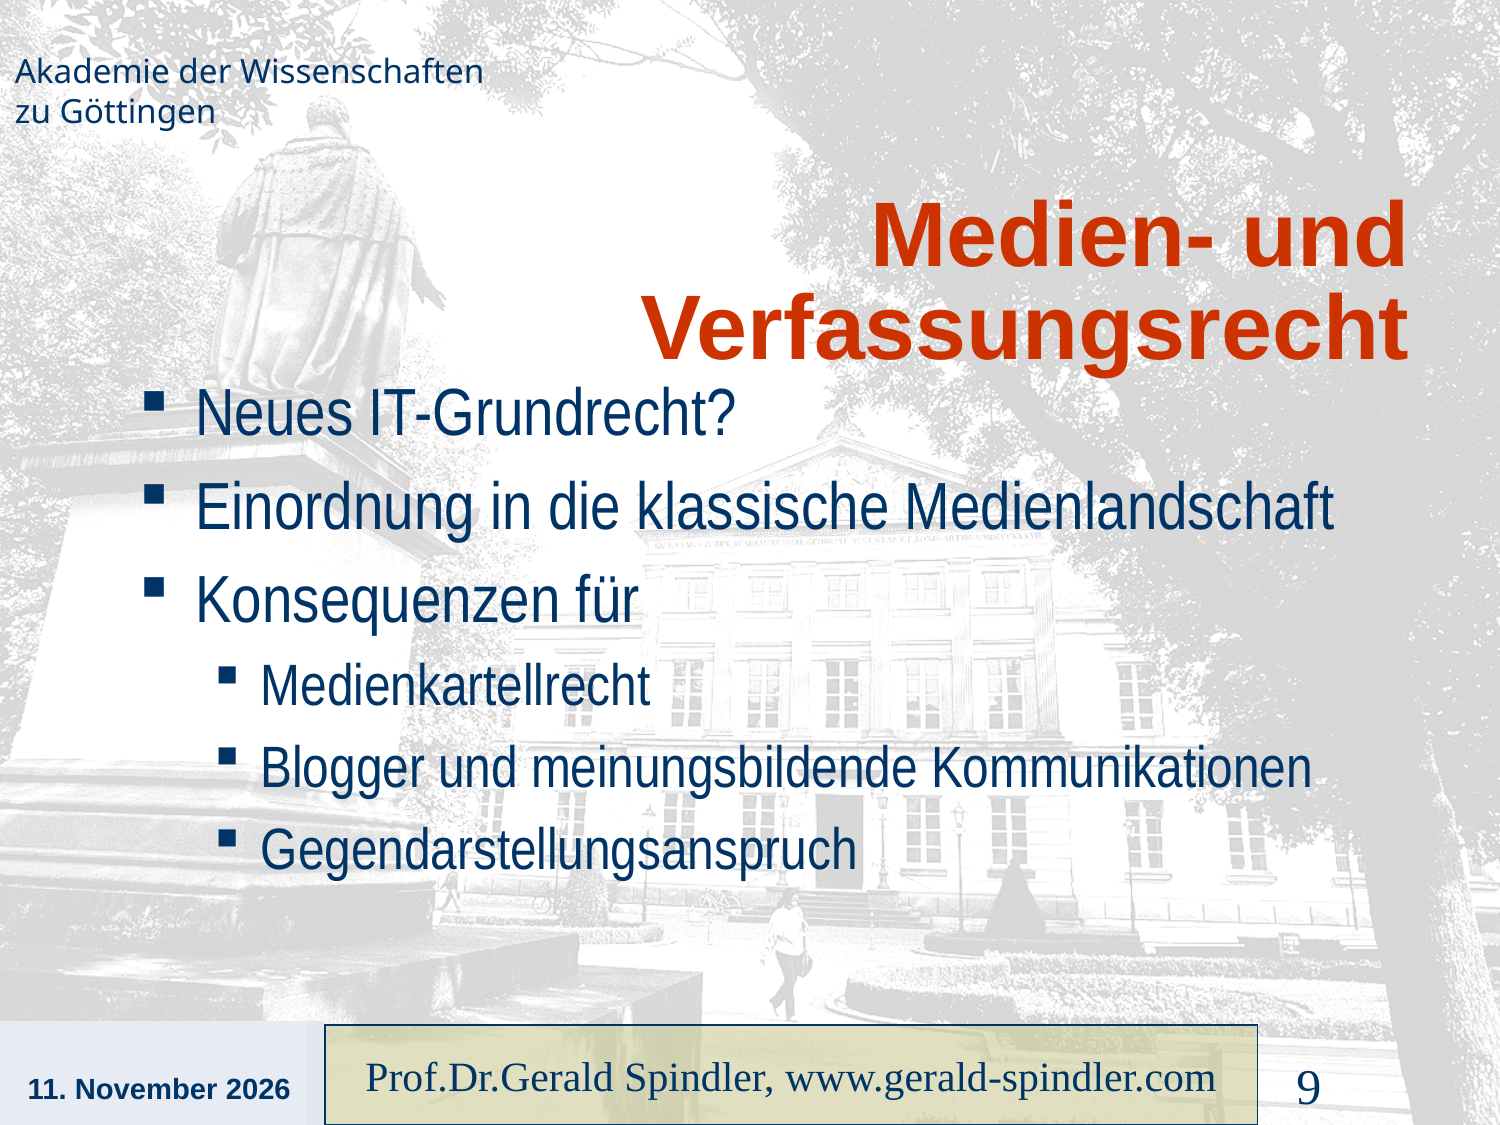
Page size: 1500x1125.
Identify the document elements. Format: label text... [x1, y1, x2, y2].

list Neues IT-Grundrecht? Einordnung in die klassische Medienlandschaft Konsequenzen für Medienkartellrecht Blogger und meinungsbildende Kommunikationen Gegendarstellungsanspruch [123, 361, 1471, 1000]
picture [0, 1021, 325, 1125]
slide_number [12, 1037, 313, 1113]
title Medien- und Verfassungsrecht [100, 172, 1426, 398]
